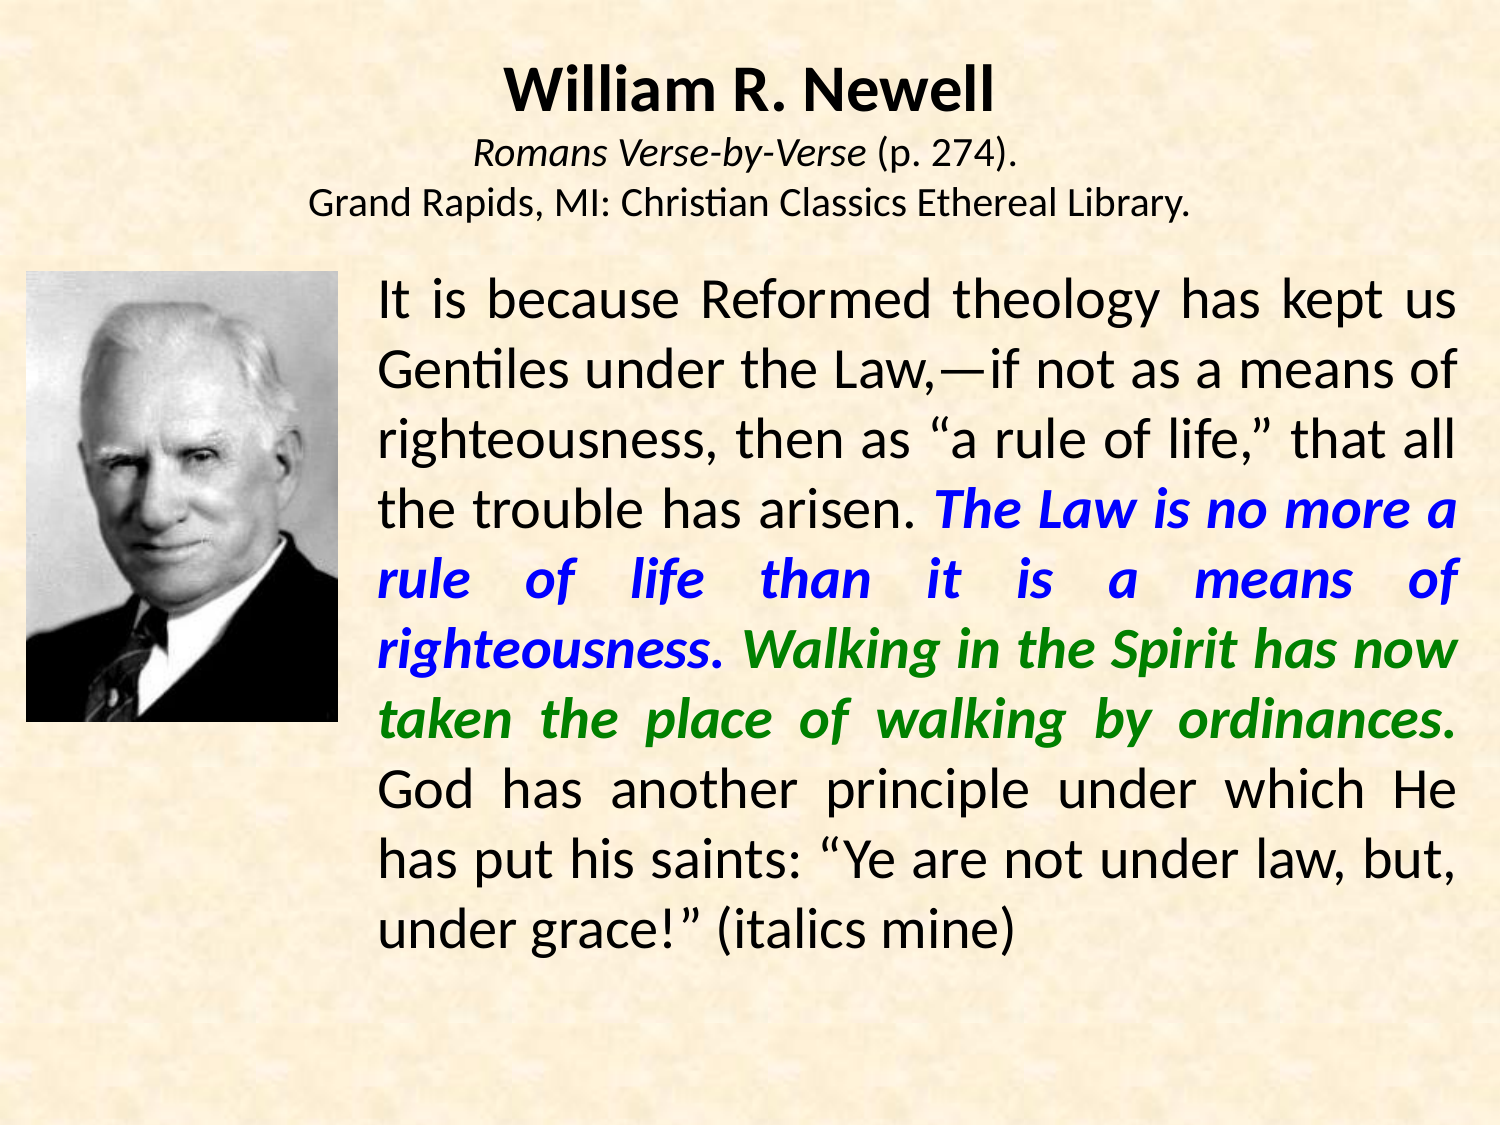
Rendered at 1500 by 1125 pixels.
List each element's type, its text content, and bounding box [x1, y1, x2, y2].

picture [0, 0, 1500, 1125]
text_box It is because Reformed theology has kept us Gentiles under the Law,—if not as a means of righteousness, then as “a rule of life,” that all the trouble has arisen. The Law is no more a rule of life than it is a means of righteousness. Walking in the Spirit has now taken the place of walking by ordinances. God has another principle under which He has put his saints: “Ye are not under law, but, under grace!” (italics mine) [362, 252, 1474, 968]
text_box William R. Newell Romans Verse-by-Verse (p. 274). Grand Rapids, MI: Christian Classics Ethereal Library. [70, 37, 1430, 233]
